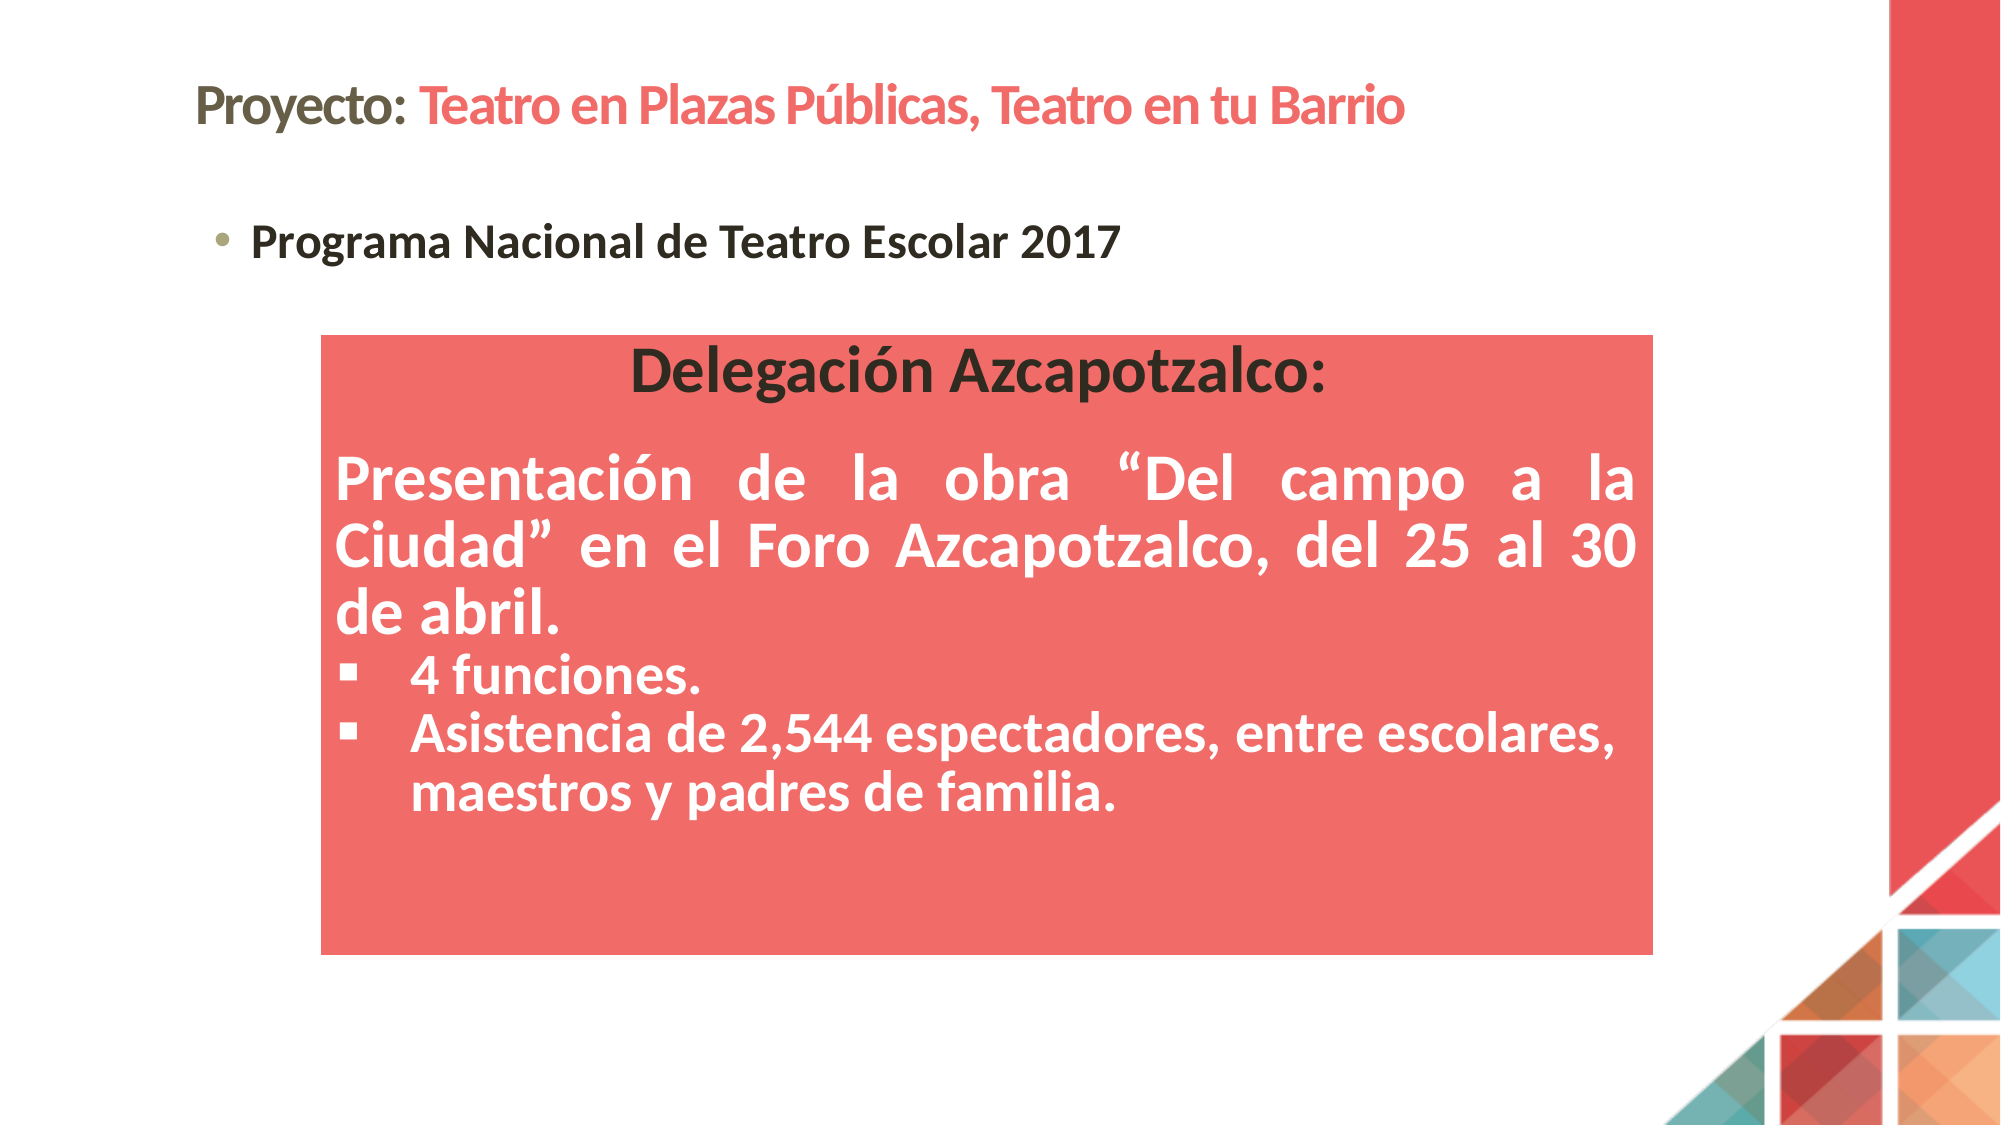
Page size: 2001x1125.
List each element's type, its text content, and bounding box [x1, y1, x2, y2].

picture [0, 0, 2001, 1125]
table_header Delegación Azcapotzalco: Presentación de la obra “Del campo a la Ciudad” en el Foro Azcapotzalco, del 25 al 30 de abril. 4 funciones. Asistencia de 2,544 espectadores, entre escolares, maestros y padres de familia. [321, 335, 1653, 955]
title Proyecto: Teatro en Plazas Públicas, Teatro en tu Barrio [180, 47, 1830, 156]
list Programa Nacional de Teatro Escolar 2017 [180, 201, 1830, 963]
